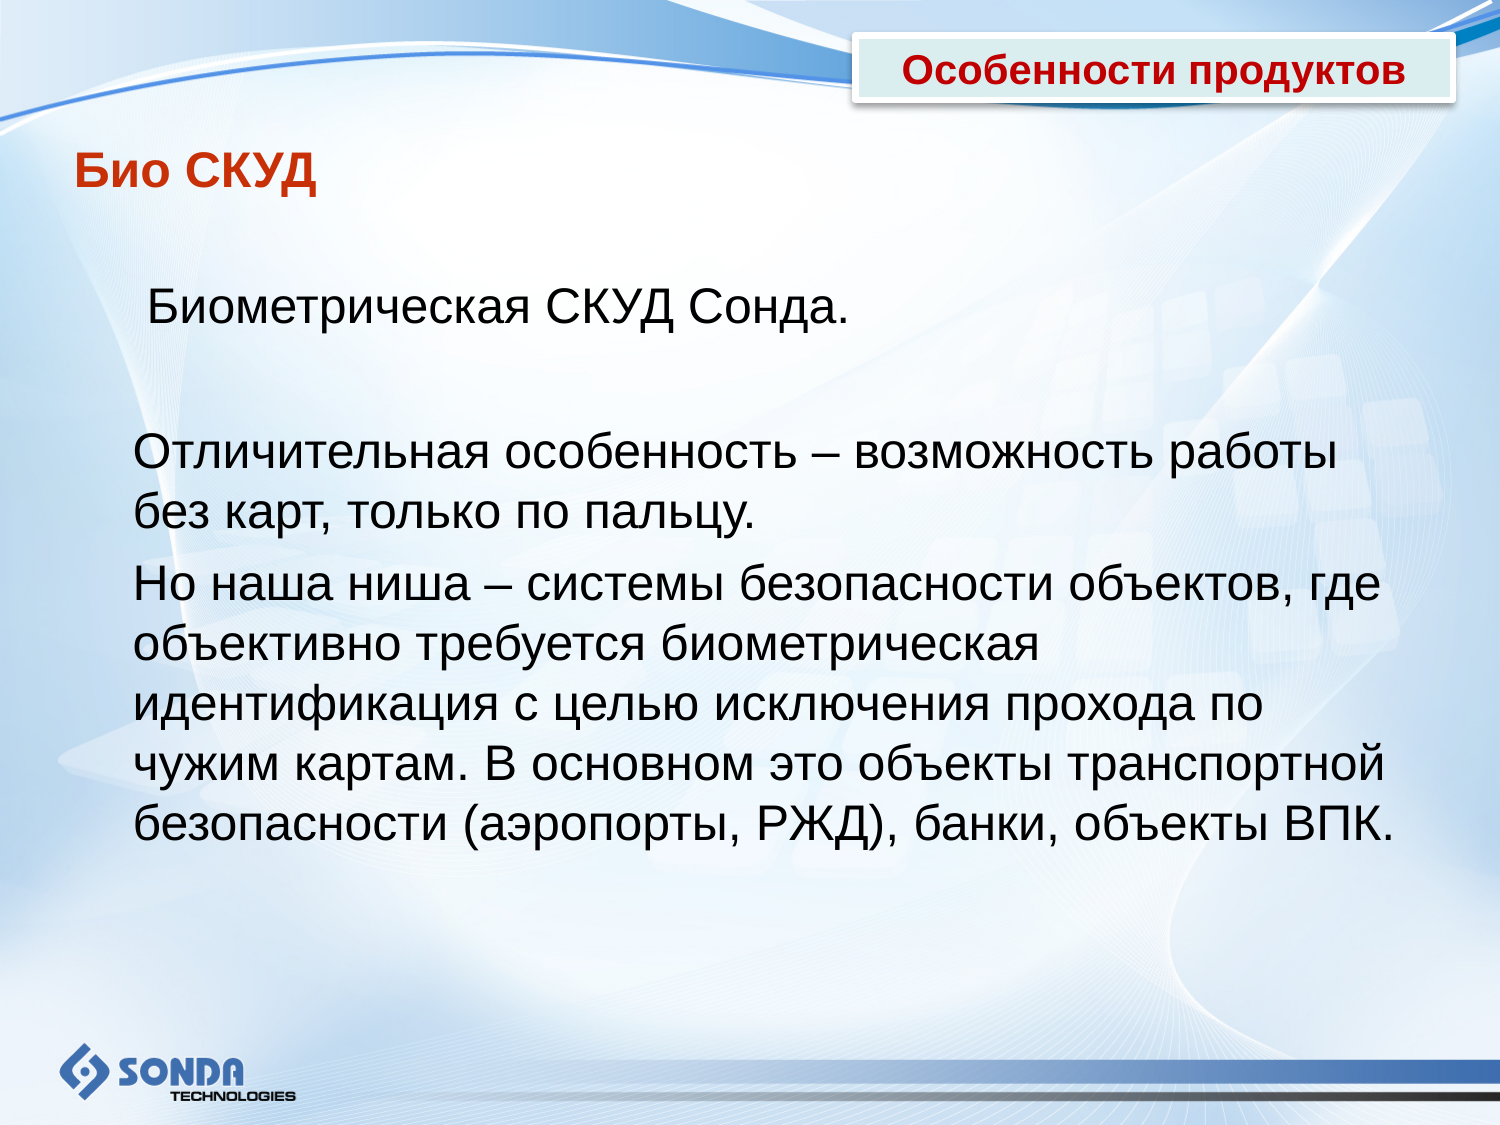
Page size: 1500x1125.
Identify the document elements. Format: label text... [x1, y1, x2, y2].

text_box Особенности продуктов [852, 32, 1456, 103]
picture [0, 0, 1500, 1125]
text_box Биометрическая СКУД Сонда. Отличительная особенность – возможность работы без карт, только по пальцу. Но наша ниша – системы безопасности объектов, где объективно требуется биометрическая идентификация с целью исключения прохода по чужим картам. В основном это объекты транспортной безопасности (аэропорты, РЖД), банки, объекты ВПК. [59, 265, 1418, 858]
text_box Био СКУД [59, 129, 1102, 205]
